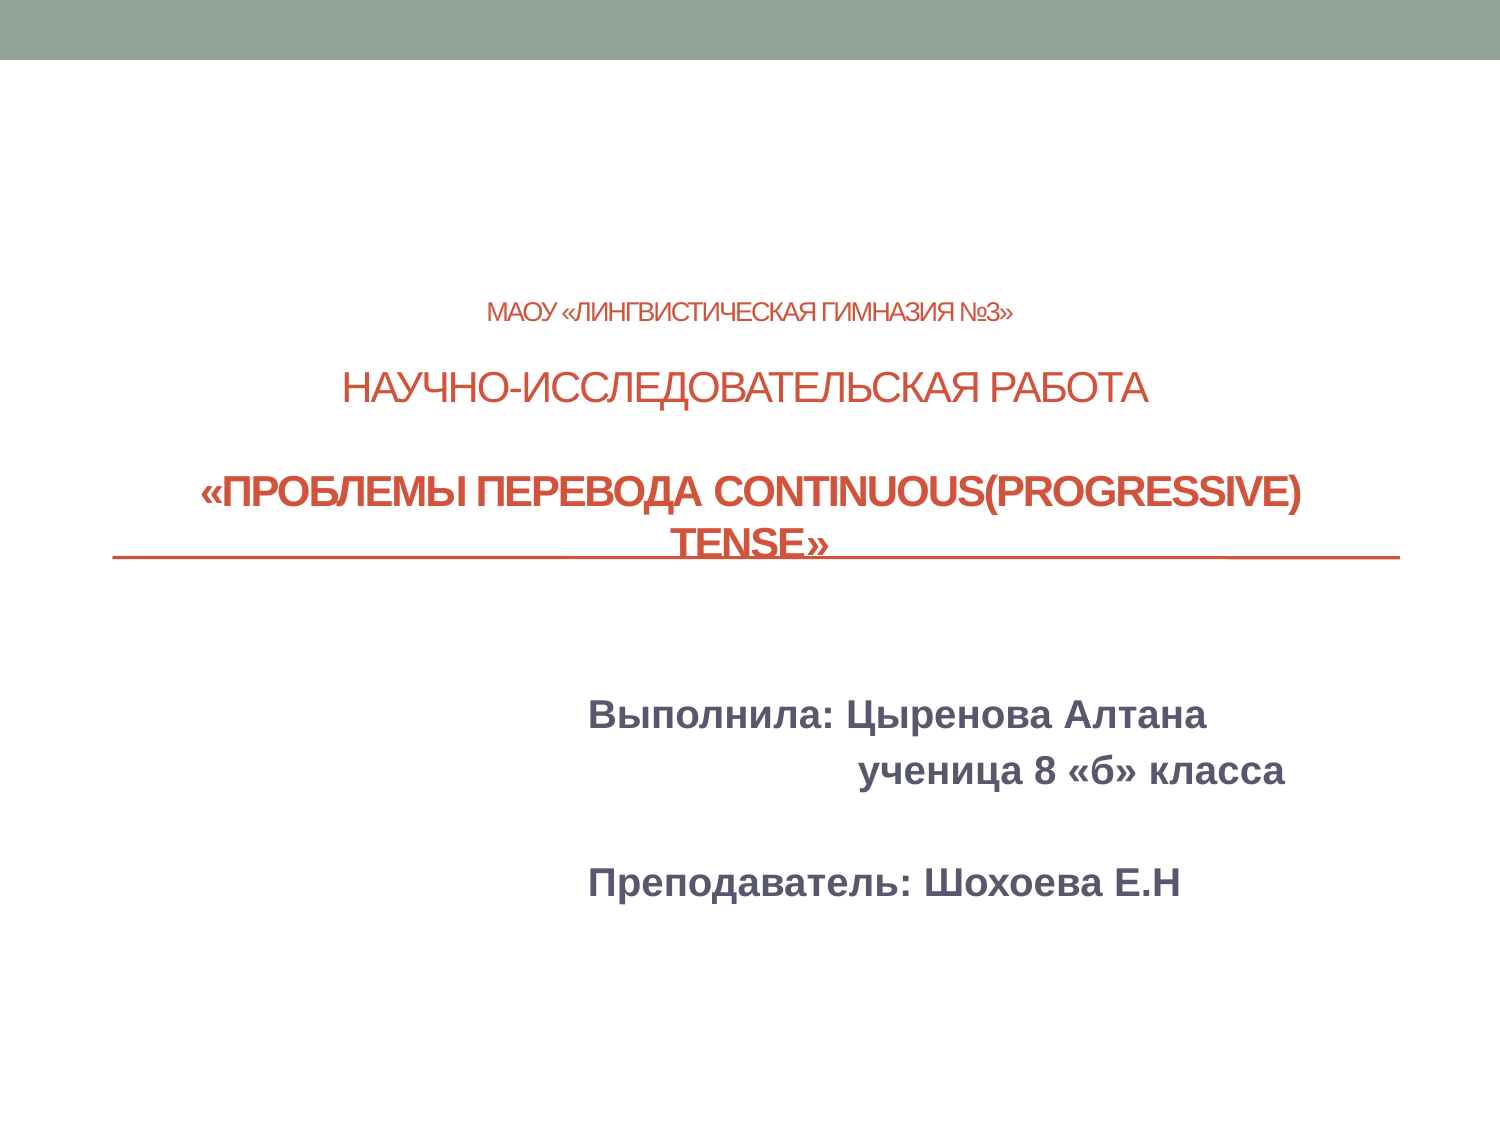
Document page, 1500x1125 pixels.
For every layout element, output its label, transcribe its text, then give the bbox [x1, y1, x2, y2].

title МАОУ «Лингвистическая гимназия №3» Научно-исследовательская работа «Проблемы перевода Continuous(Progressive) tense» [112, 19, 1388, 575]
subtitle Выполнила: Цыренова Алтана ученица 8 «б» класса Преподаватель: Шохоева Е.Н [572, 680, 1436, 917]
